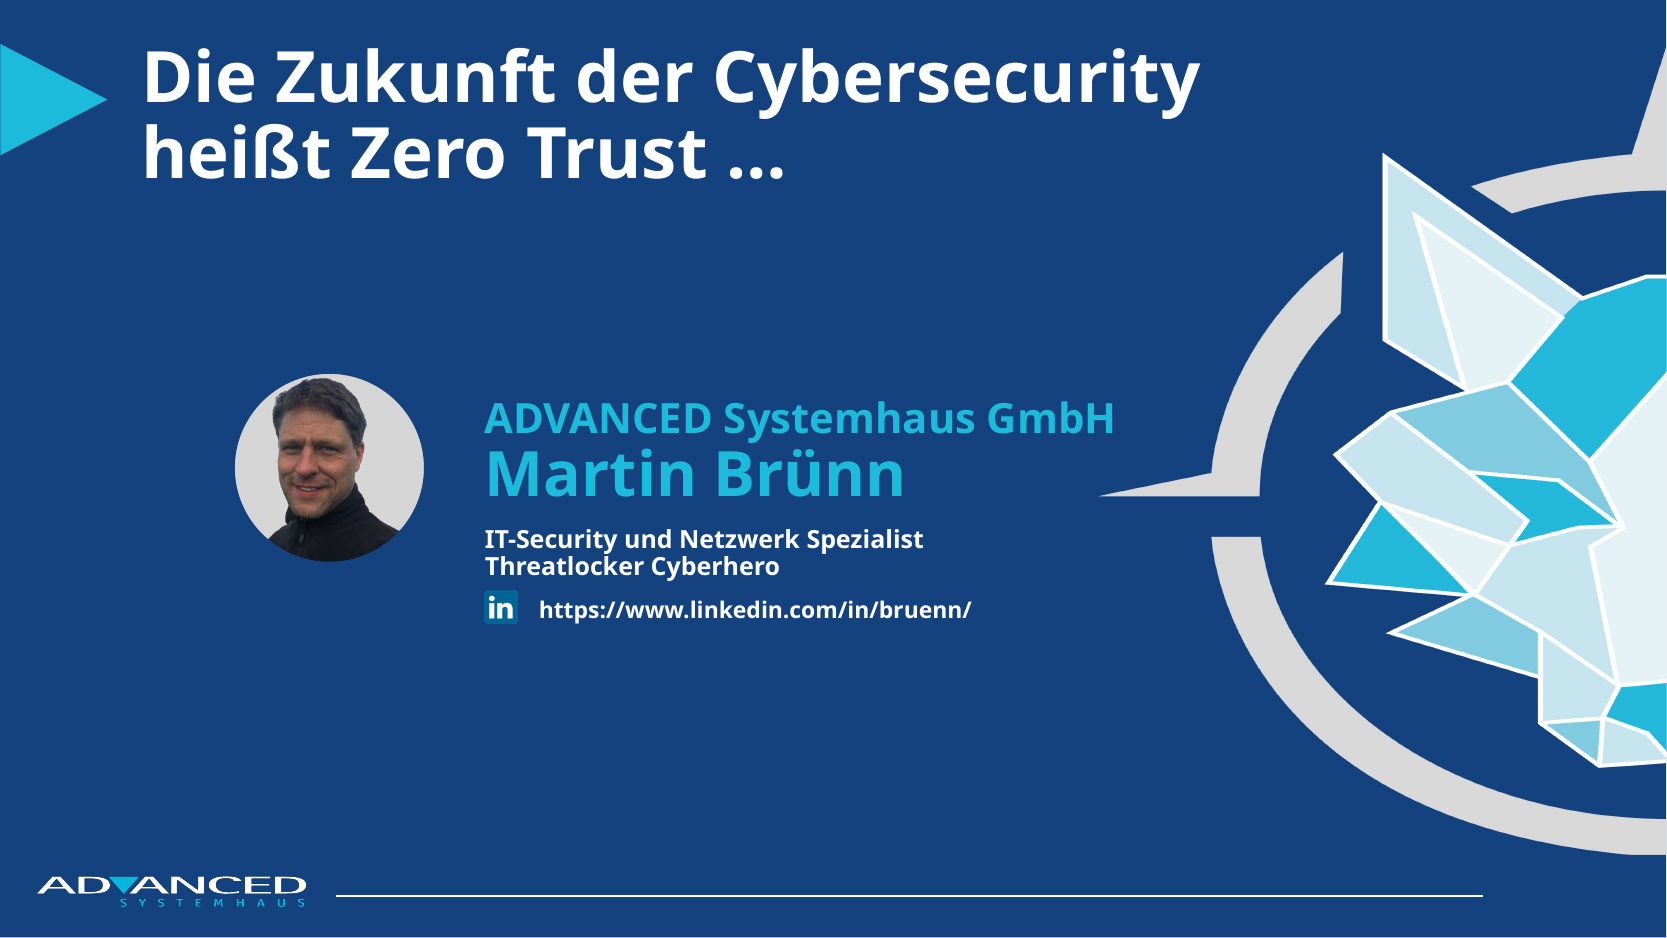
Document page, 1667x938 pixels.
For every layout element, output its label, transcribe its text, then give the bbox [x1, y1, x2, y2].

picture [1098, 44, 1667, 855]
list ADVANCED Systemhaus GmbH Martin Brünn IT-Security und Netzwerk Spezialist Threatlocker Cyberhero https://www.linkedin.com/in/bruenn/ [469, 390, 1257, 687]
list Die Zukunft der Cybersecurity heißt Zero Trust … [126, 33, 1524, 222]
picture [498, 603, 512, 618]
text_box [215, 361, 437, 576]
picture [13, 867, 316, 919]
picture [490, 604, 494, 618]
